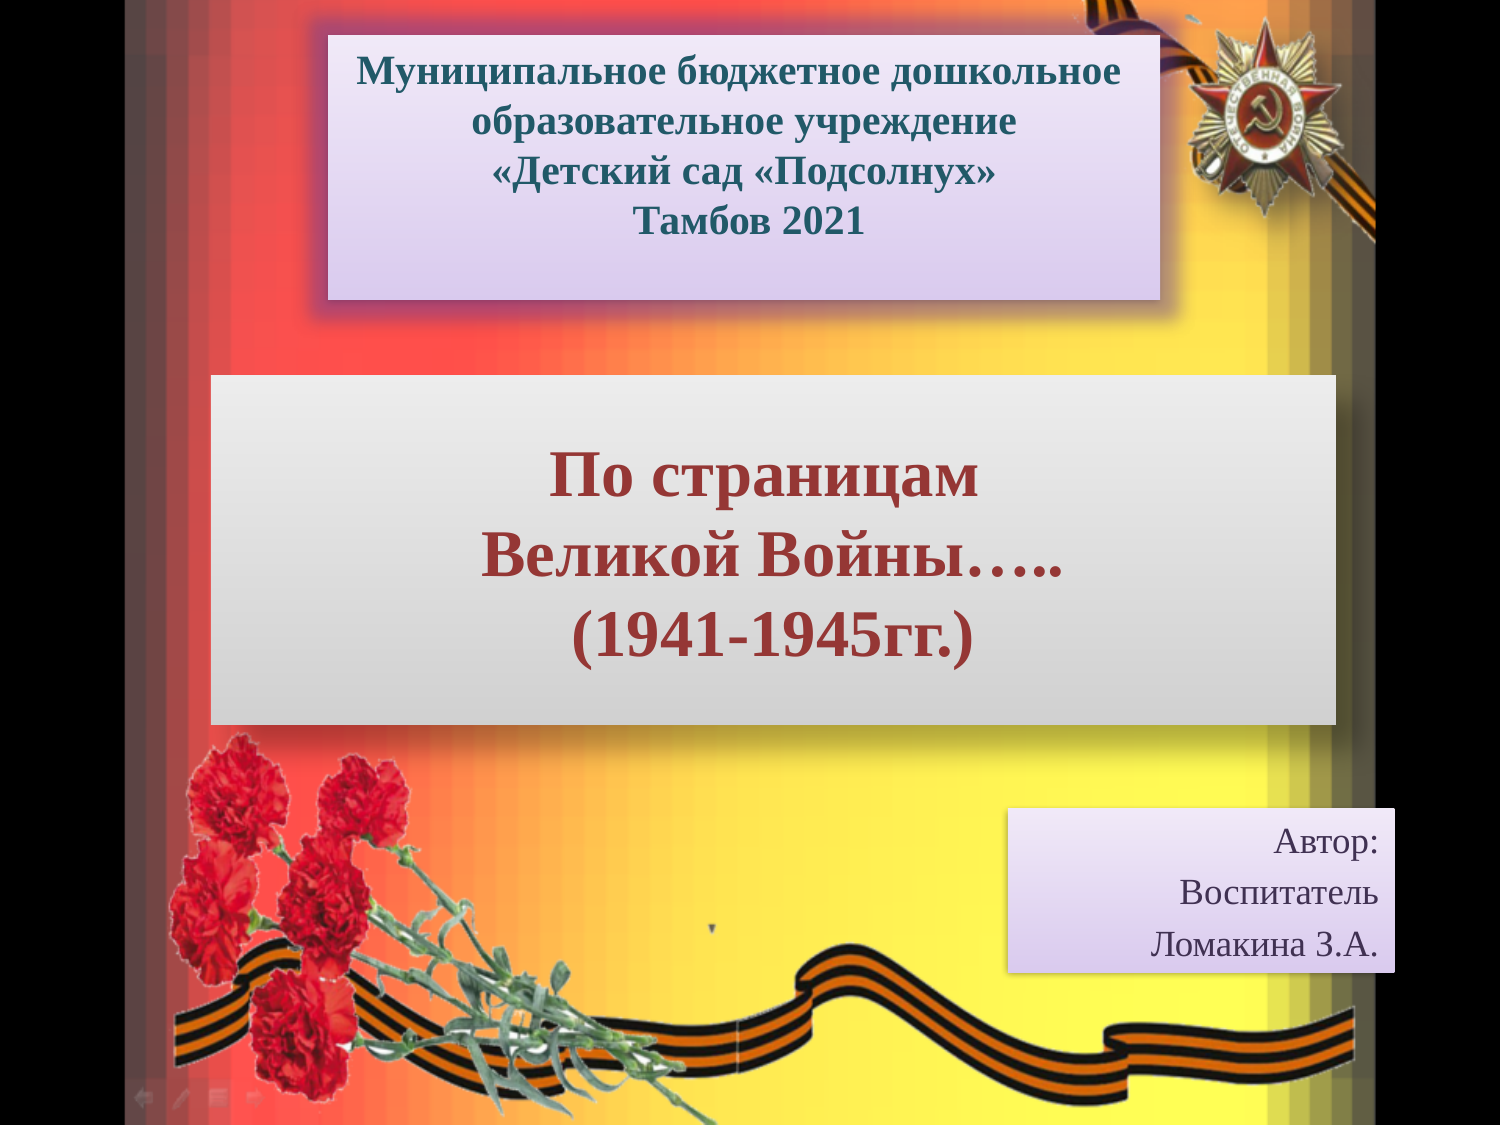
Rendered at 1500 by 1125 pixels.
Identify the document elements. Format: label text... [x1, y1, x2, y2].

title По страницам Великой Войны….. (1941-1945гг.) [210, 374, 1337, 726]
subtitle Автор: Воспитатель Ломакина З.А. [1007, 808, 1395, 973]
text_box Муниципальное бюджетное дошкольное образовательное учреждение «Детский сад «Подсолнух» Тамбов 2021 [327, 34, 1161, 301]
picture [0, 0, 1500, 1125]
